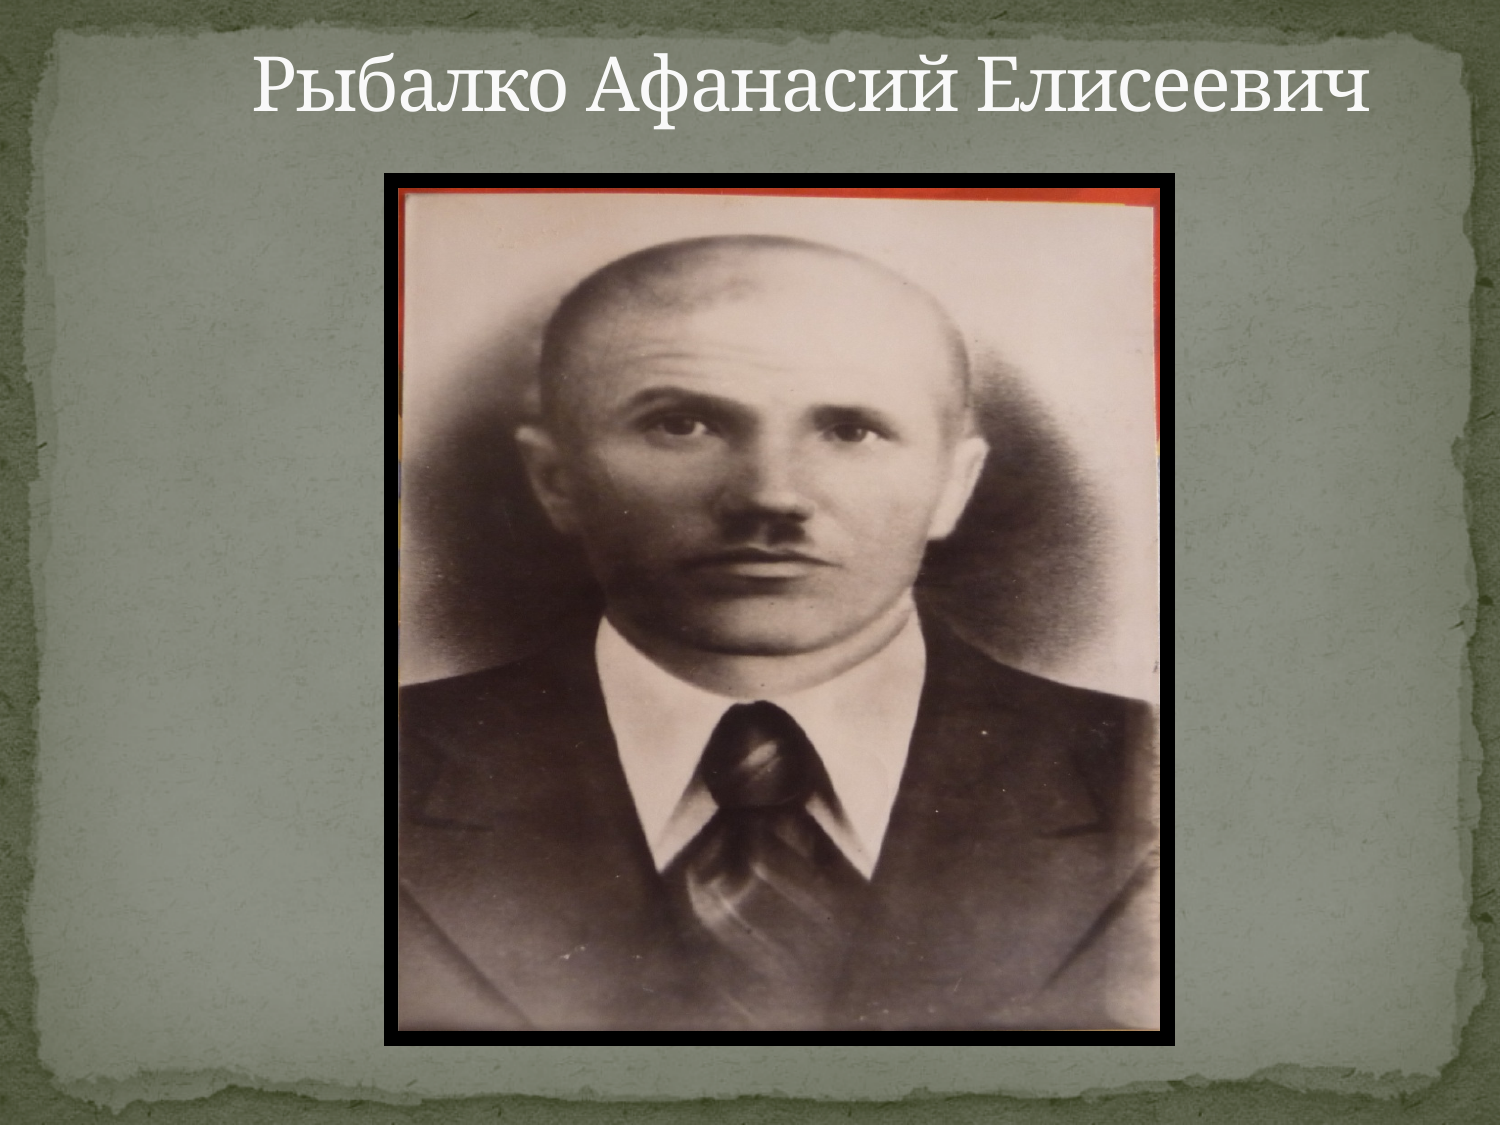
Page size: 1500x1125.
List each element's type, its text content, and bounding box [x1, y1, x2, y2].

title Рыбалко Афанасий Елисеевич [74, 24, 1425, 225]
picture [398, 187, 1162, 1033]
